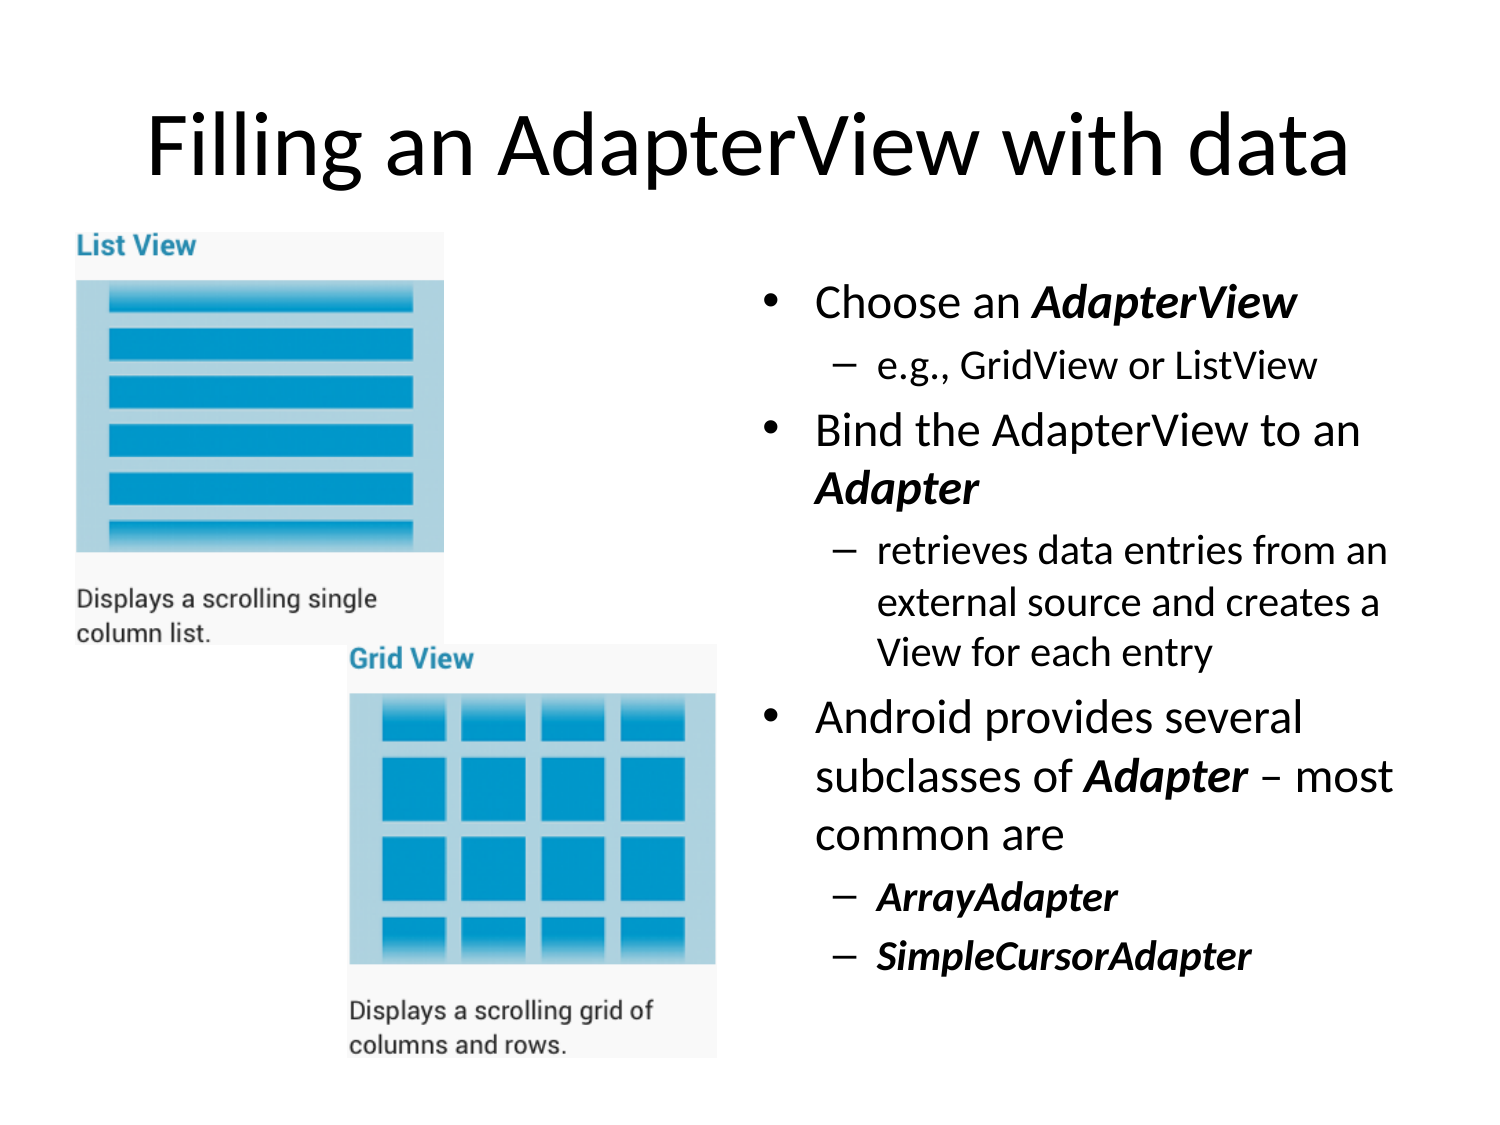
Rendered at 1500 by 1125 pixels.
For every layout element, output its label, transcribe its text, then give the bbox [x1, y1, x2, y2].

title Filling an AdapterView with data [75, 45, 1425, 233]
picture [74, 232, 717, 1058]
list Choose an AdapterView e.g., GridView or ListView Bind the AdapterView to an Adapter retrieves data entries from an external source and creates a View for each entry Android provides several subclasses of Adapter – most common are ArrayAdapter SimpleCursorAdapter [747, 262, 1425, 1005]
